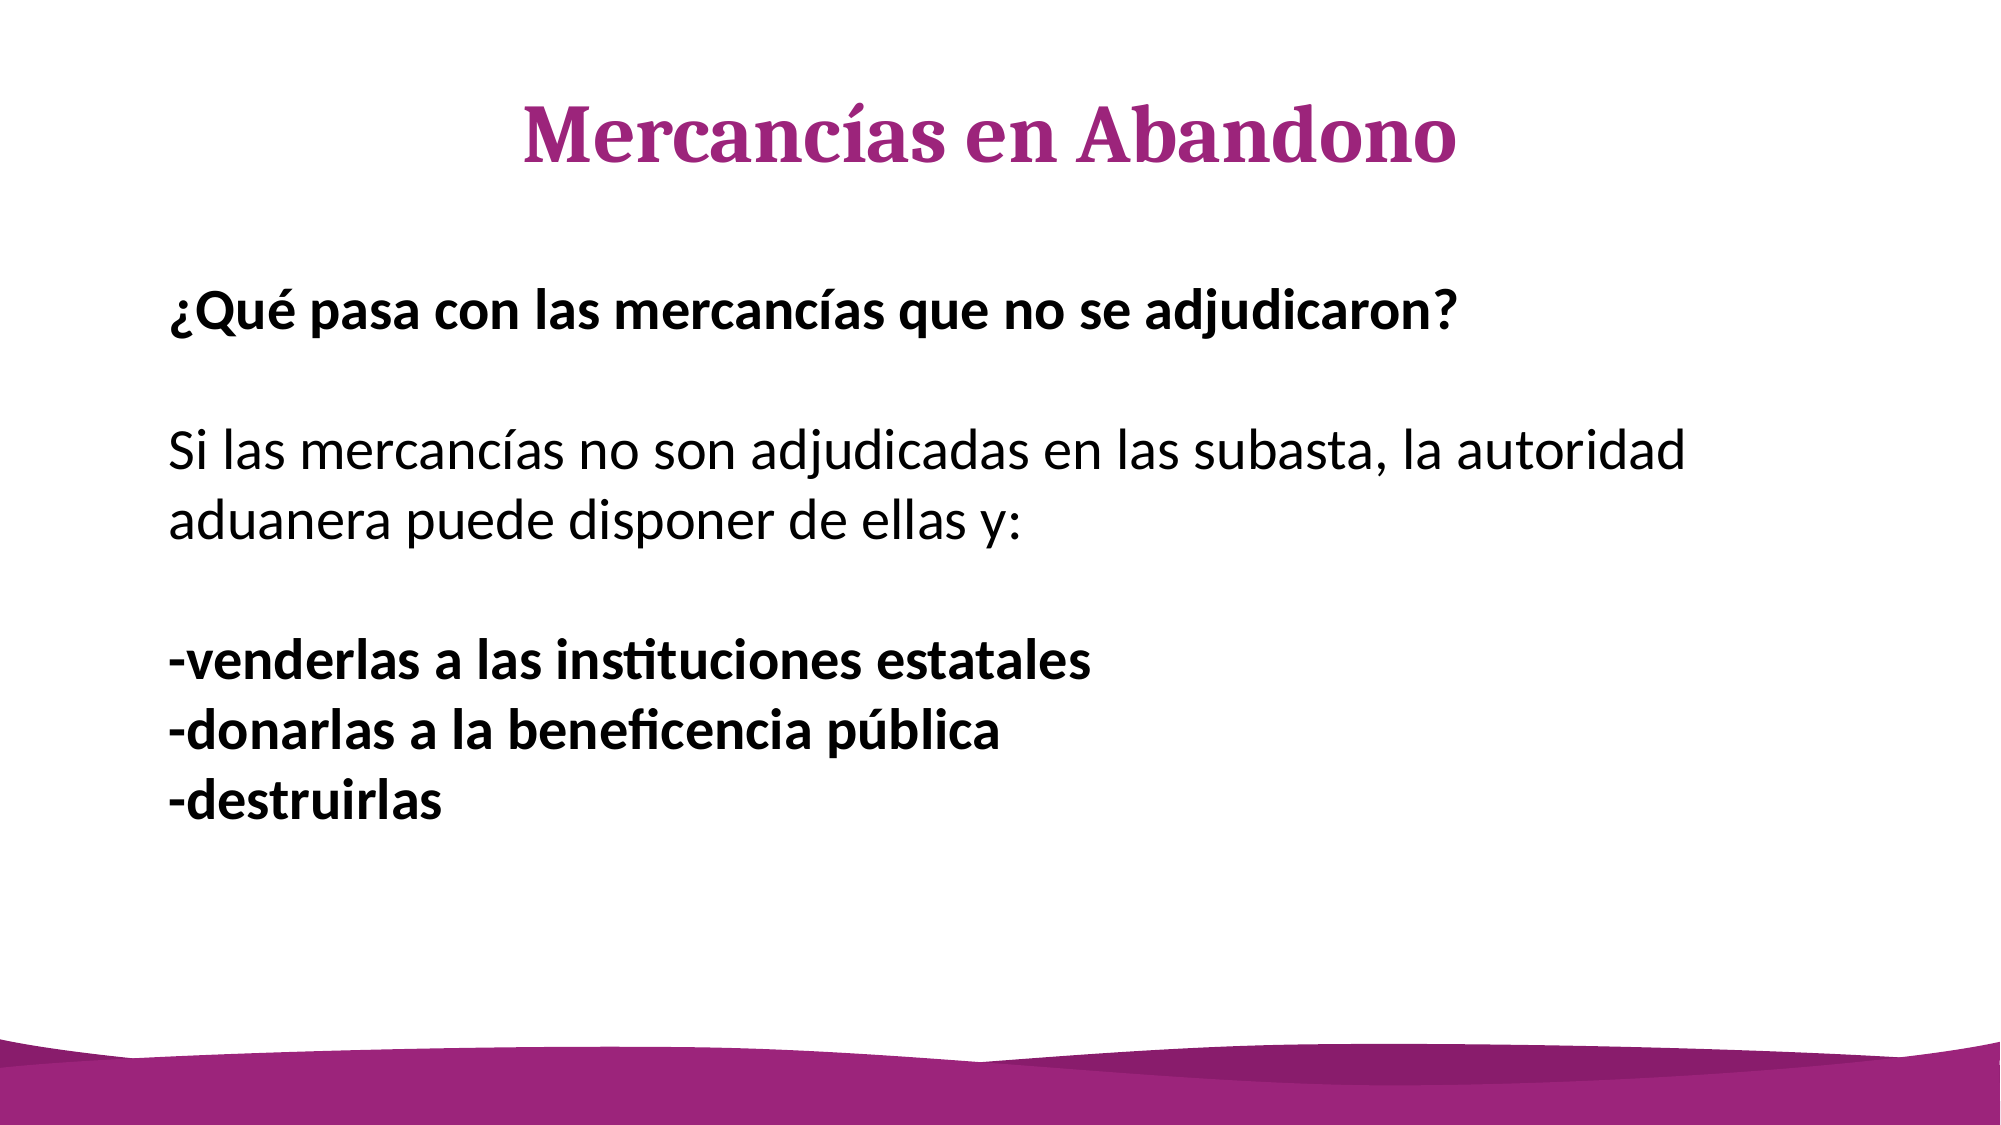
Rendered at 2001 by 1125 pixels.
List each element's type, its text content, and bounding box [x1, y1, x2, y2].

title Mercancías en Abandono [127, 27, 1853, 245]
text_box ¿Qué pasa con las mercancías que no se adjudicaron? Si las mercancías no son adjudicadas en las subasta, la autoridad aduanera puede disponer de ellas y: -venderlas a las instituciones estatales -donarlas a la beneficencia pública -destruirlas [154, 264, 1904, 889]
